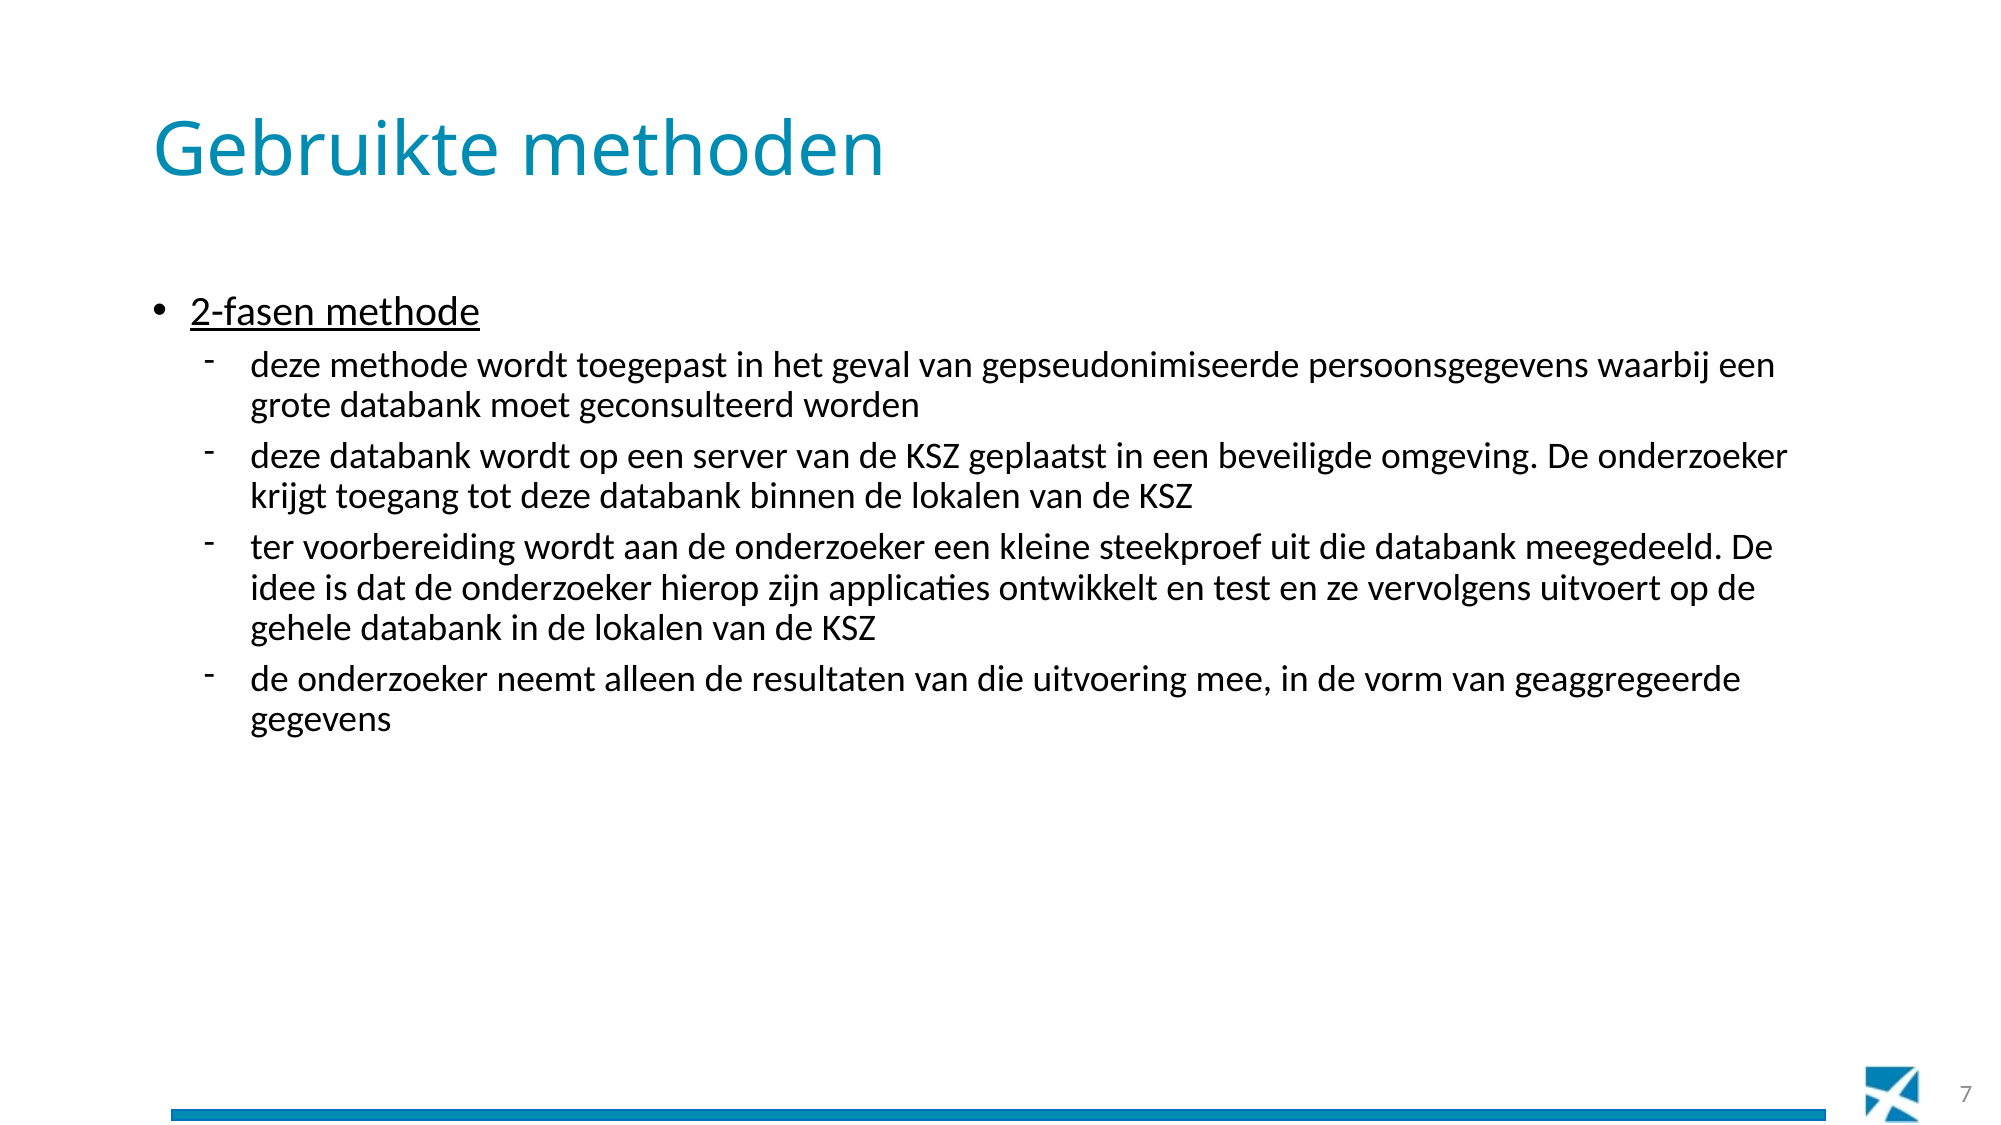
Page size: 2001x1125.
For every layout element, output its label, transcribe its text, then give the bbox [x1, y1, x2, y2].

title Gebruikte methoden [137, 42, 1863, 260]
picture [1863, 1064, 1924, 1123]
list 2-fasen methode deze methode wordt toegepast in het geval van gepseudonimiseerde persoonsgegevens waarbij een grote databank moet geconsulteerd worden deze databank wordt op een server van de KSZ geplaatst in een beveiligde omgeving. De onderzoeker krijgt toegang tot deze databank binnen de lokalen van de KSZ ter voorbereiding wordt aan de onderzoeker een kleine steekproef uit die databank meegedeeld. De idee is dat de onderzoeker hierop zijn applicaties ontwikkelt en test en ze vervolgens uitvoert op de gehele databank in de lokalen van de KSZ de onderzoeker neemt alleen de resultaten van die uitvoering mee, in de vorm van geaggregeerde gegevens [137, 281, 1863, 1083]
